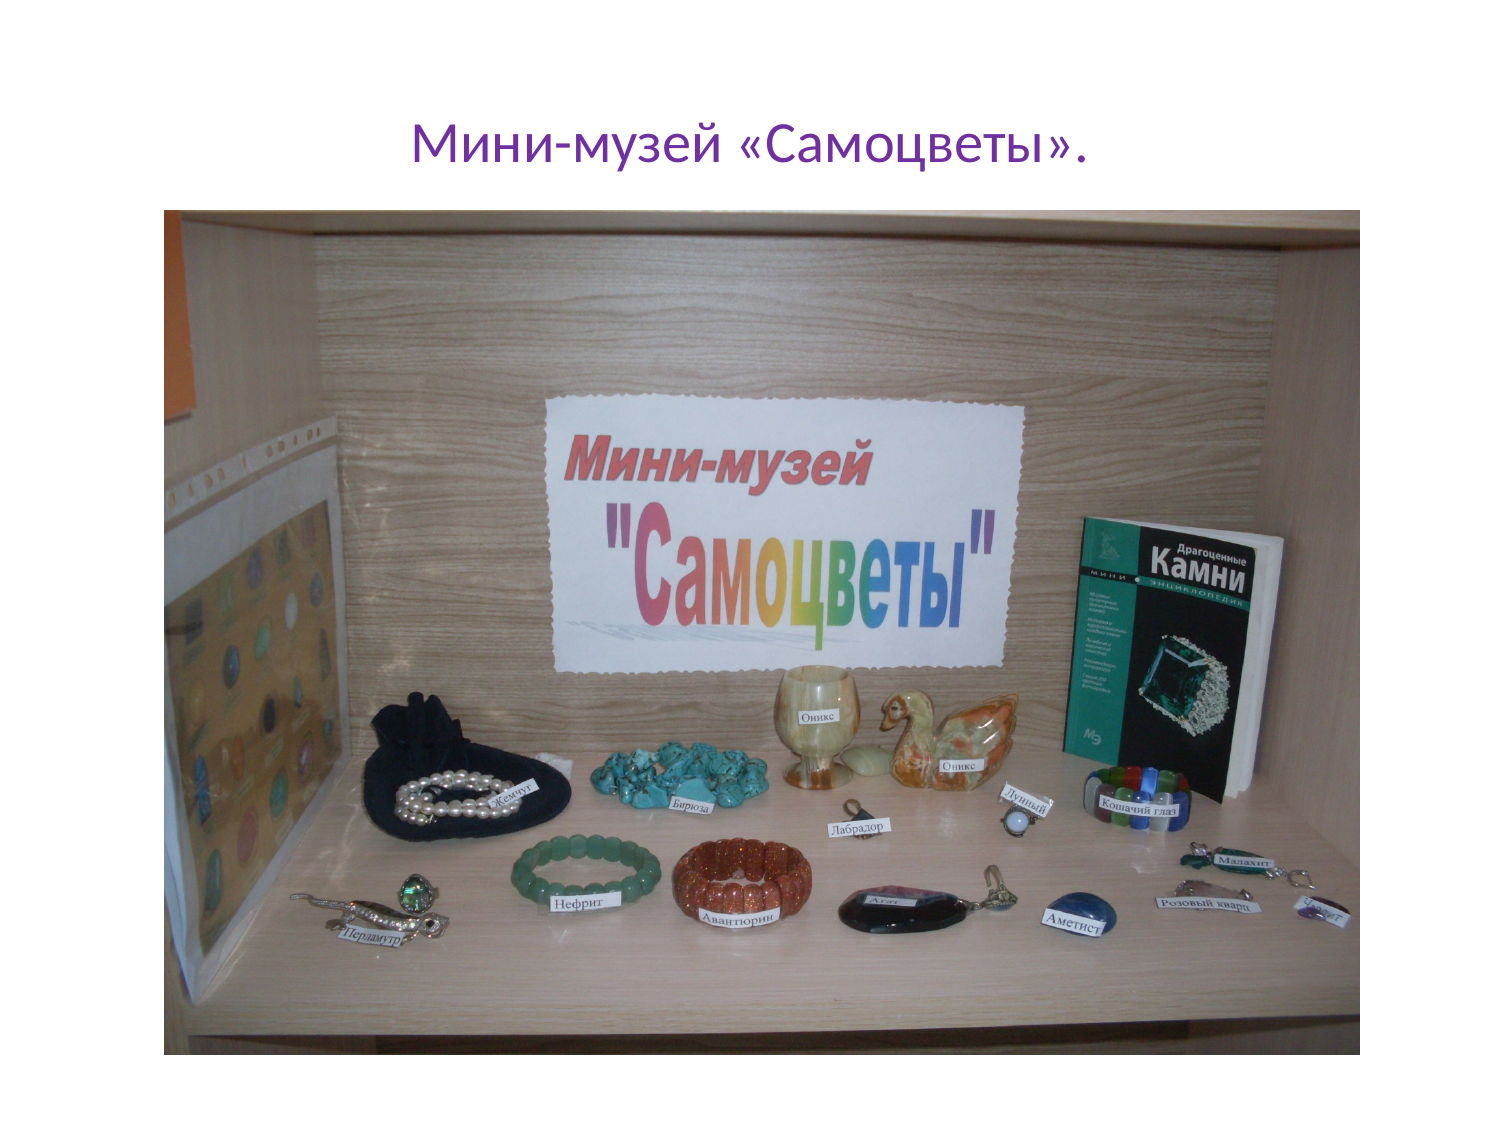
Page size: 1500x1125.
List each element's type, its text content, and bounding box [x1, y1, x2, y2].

title Мини-музей «Самоцветы». [75, 45, 1425, 233]
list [163, 210, 1360, 1055]
